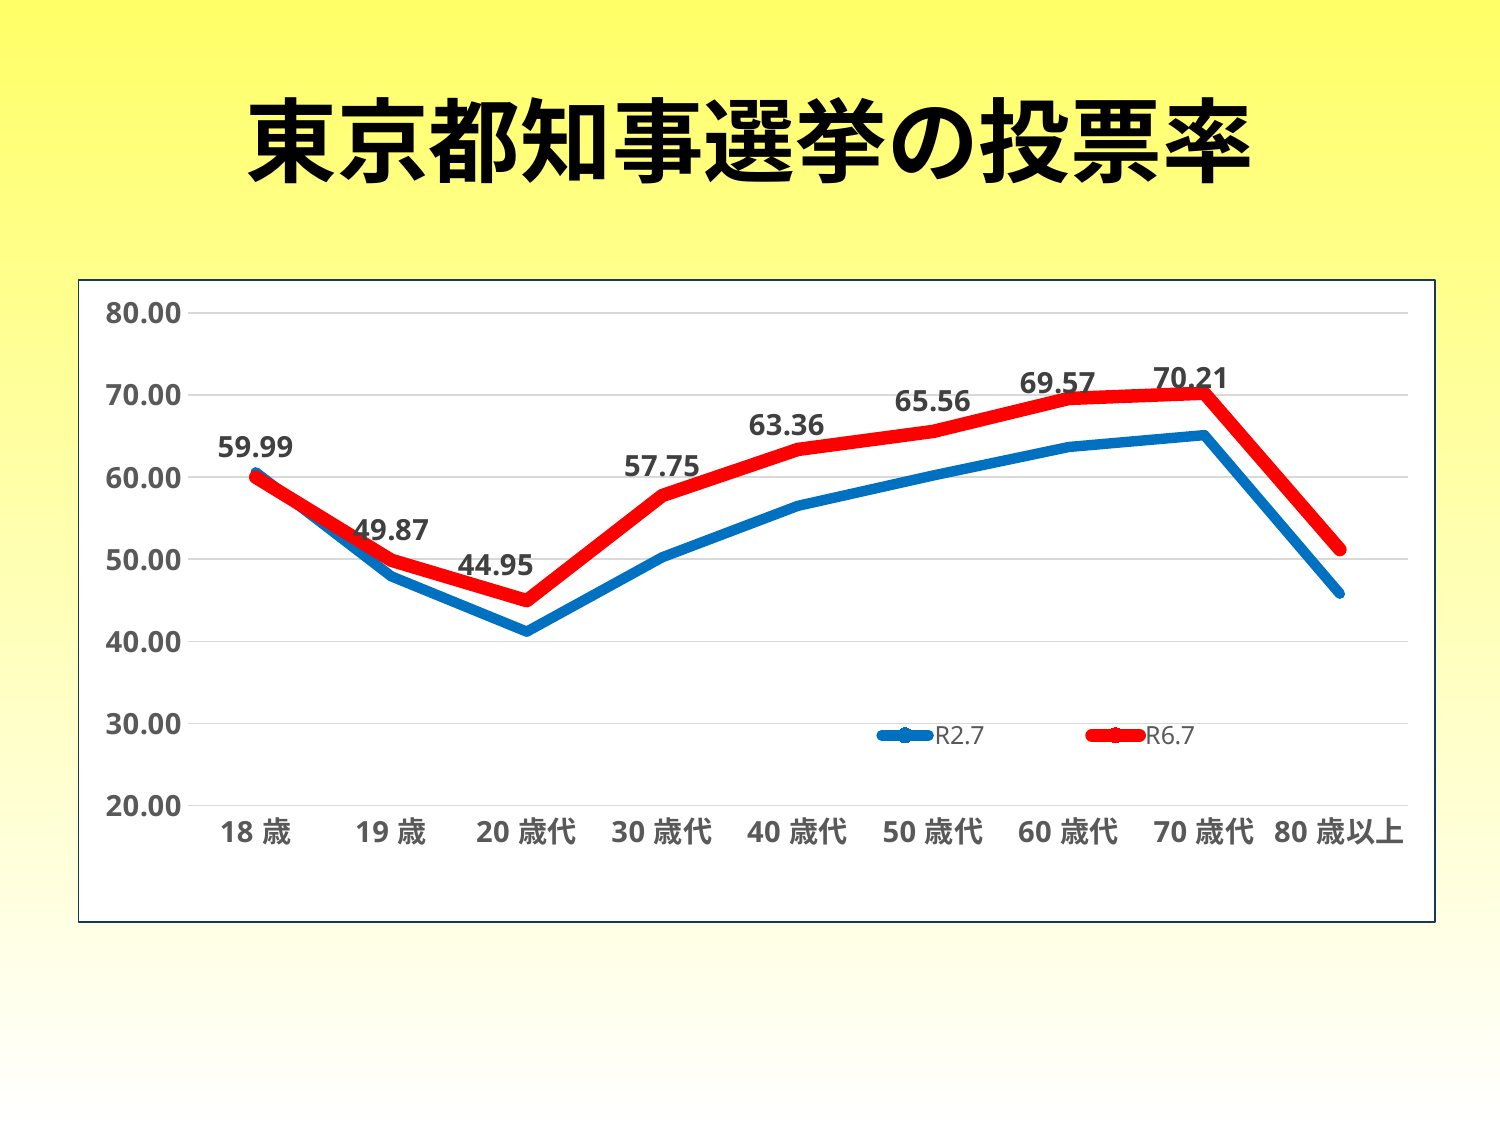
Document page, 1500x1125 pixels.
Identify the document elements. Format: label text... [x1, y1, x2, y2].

title 東京都知事選挙の投票率 [75, 45, 1425, 233]
chart [77, 278, 1436, 923]
